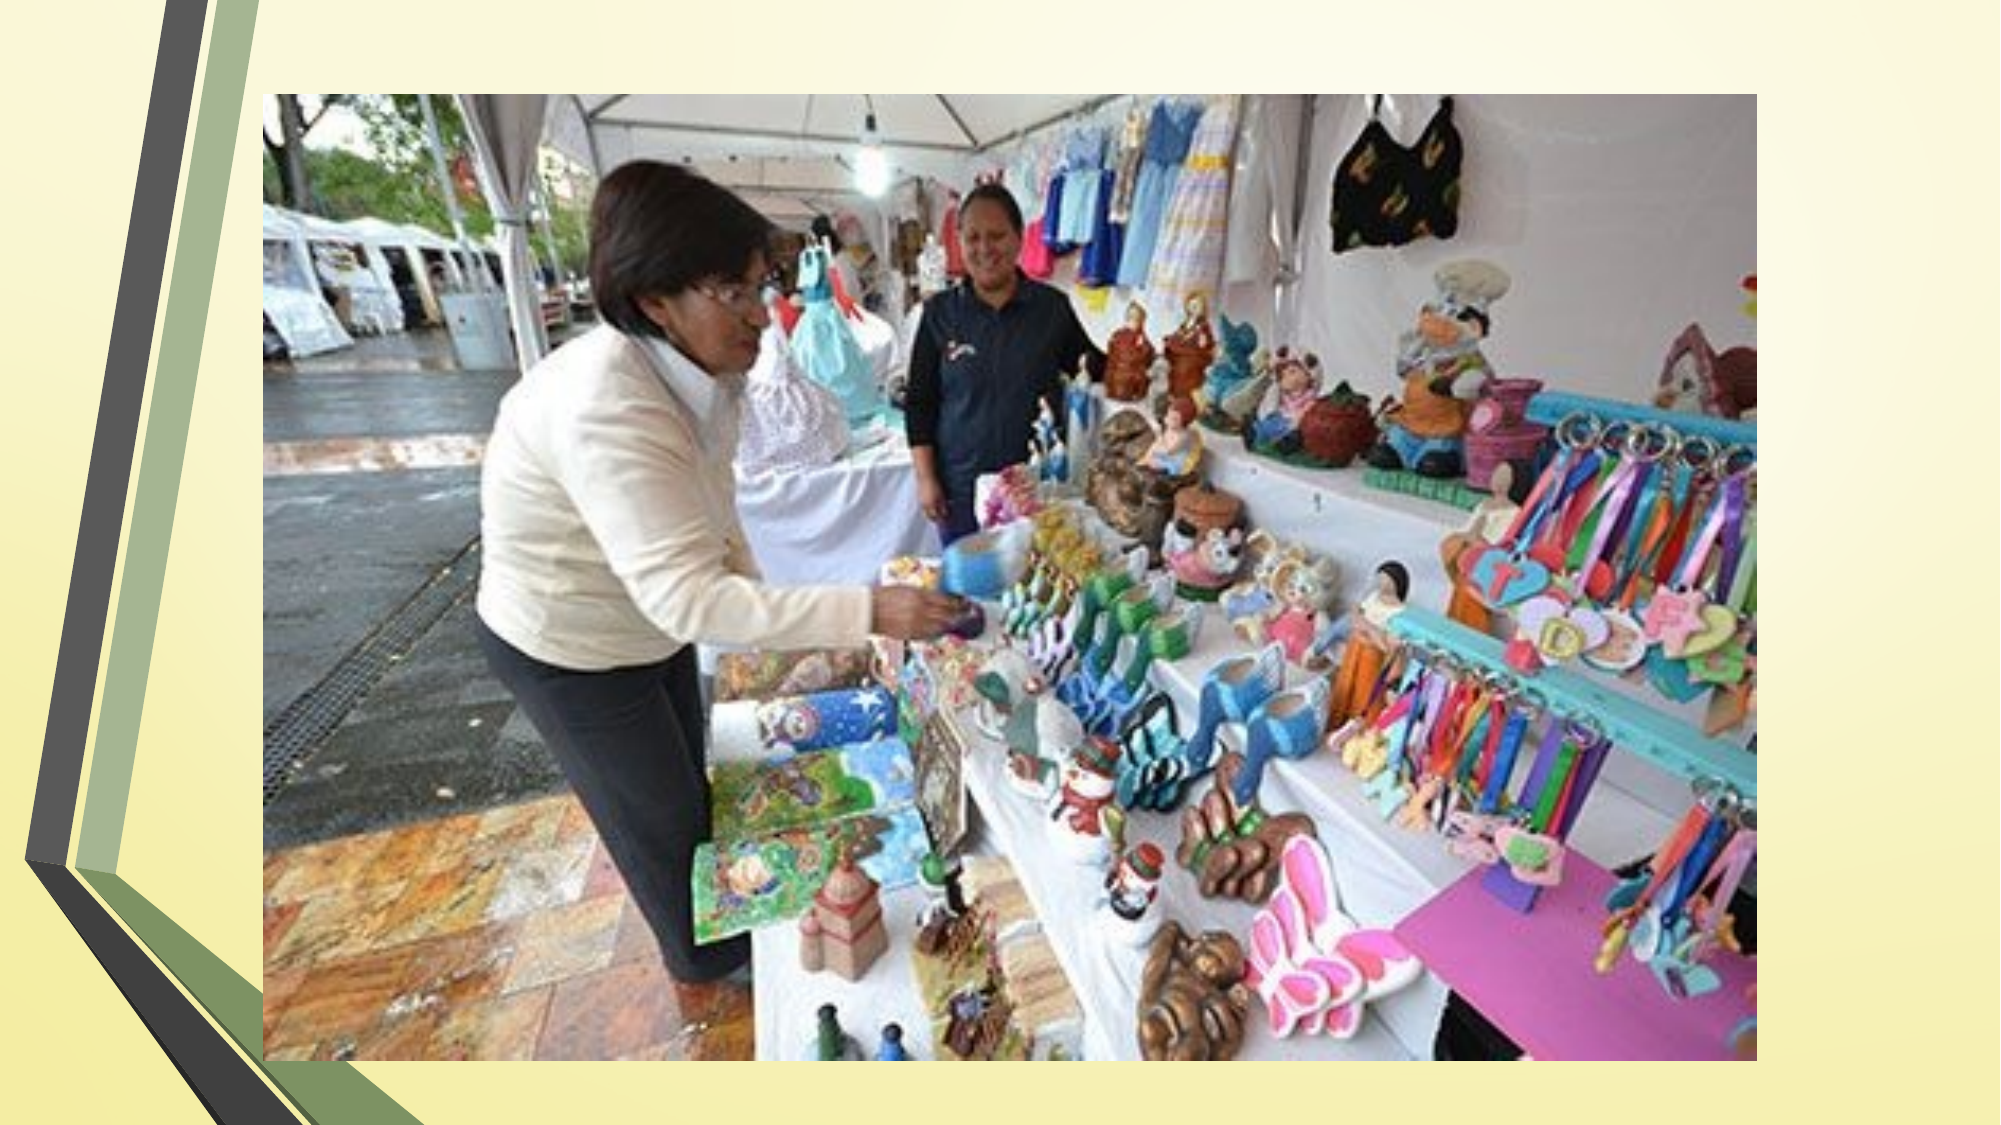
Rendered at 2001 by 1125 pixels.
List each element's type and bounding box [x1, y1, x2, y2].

picture [263, 94, 1758, 1061]
